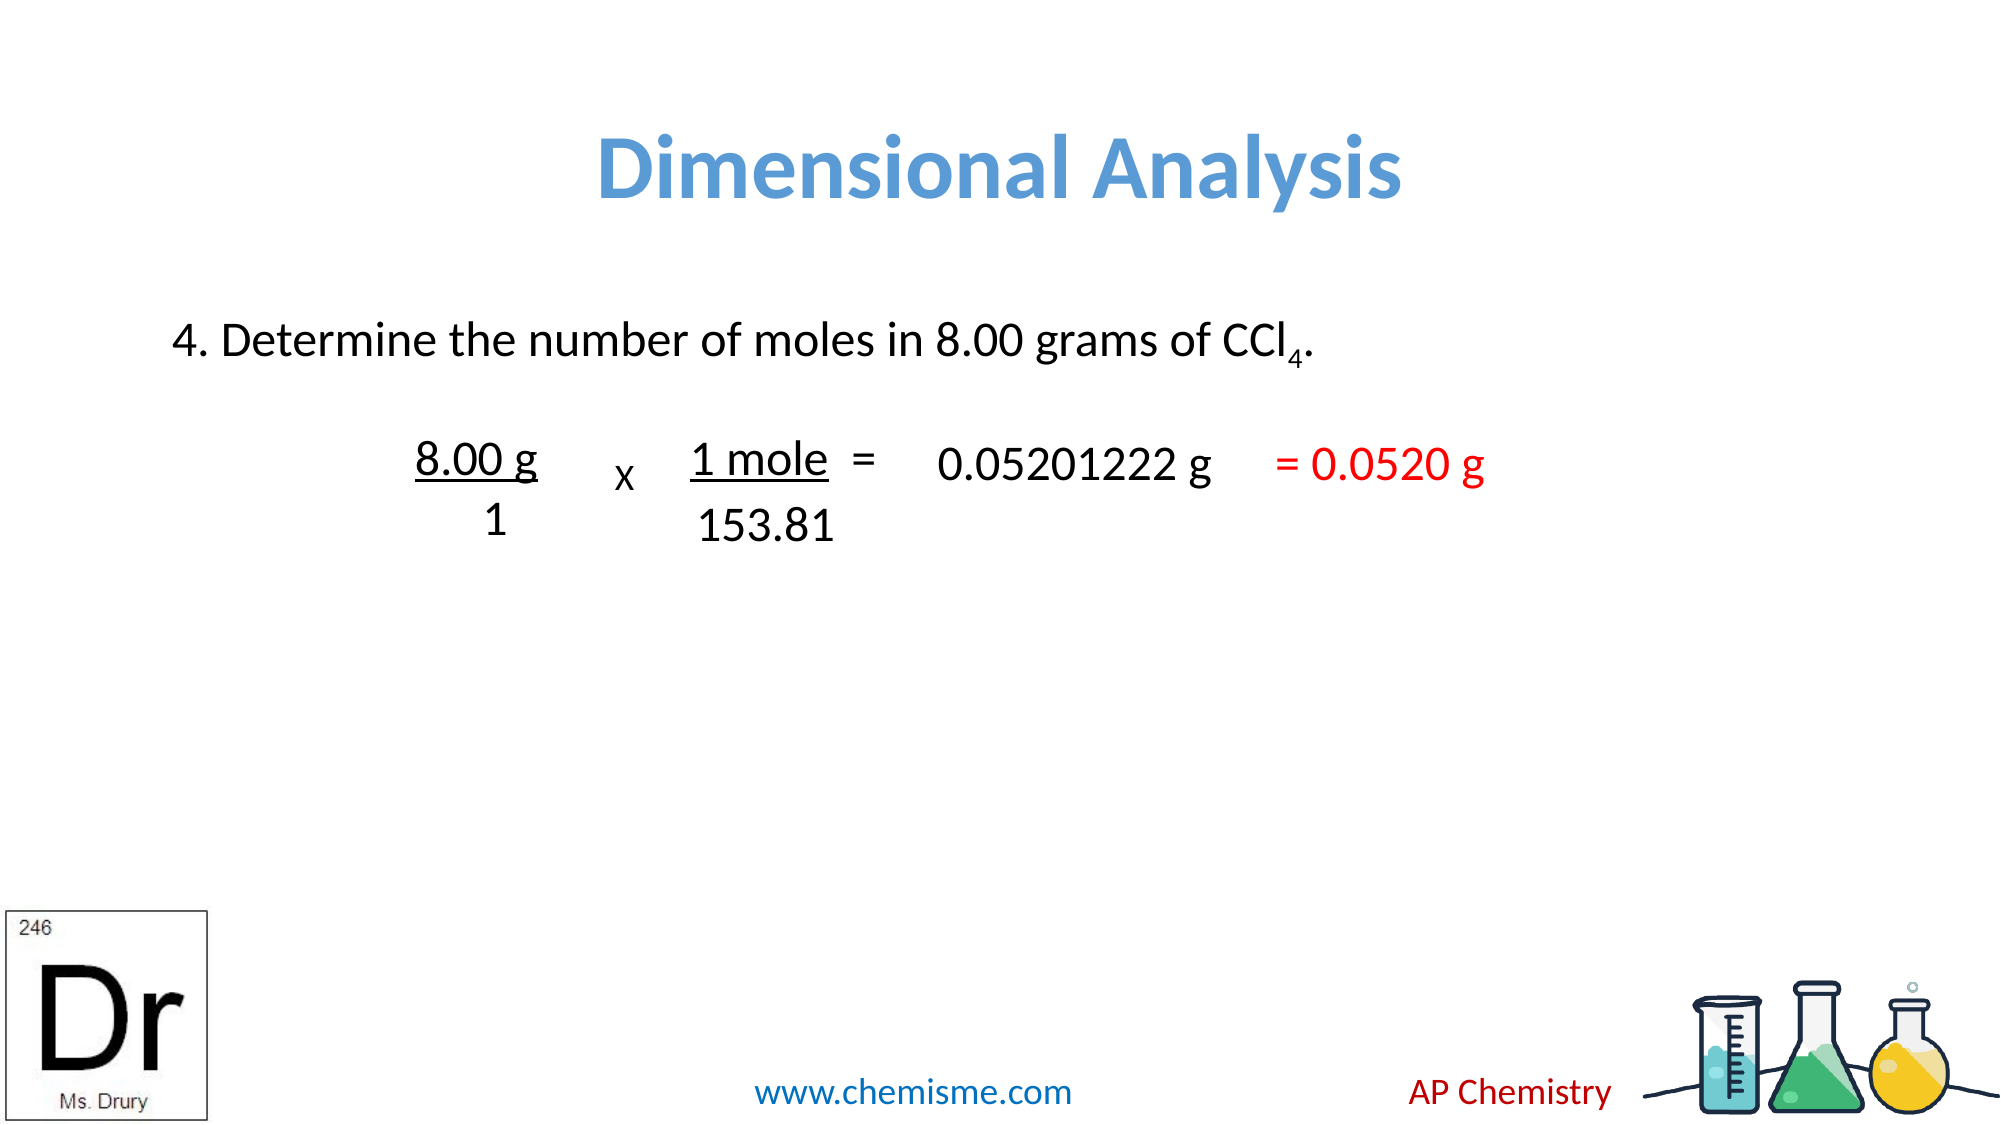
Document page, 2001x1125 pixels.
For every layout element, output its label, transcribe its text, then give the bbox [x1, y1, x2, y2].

title Dimensional Analysis [137, 59, 1863, 278]
text_box 0.05201222 g [911, 423, 1260, 499]
text_box 8.00 g 1 [400, 418, 681, 553]
text_box 1 mole = [674, 418, 1149, 493]
text_box 153.81 [681, 493, 1062, 559]
text_box X [599, 446, 657, 506]
picture [1602, 882, 2001, 1125]
picture [0, 905, 212, 1125]
text_box = 0.0520 g [1260, 423, 1700, 499]
list 4. Determine the number of moles in 8.00 grams of CCl4. [137, 299, 1863, 1014]
